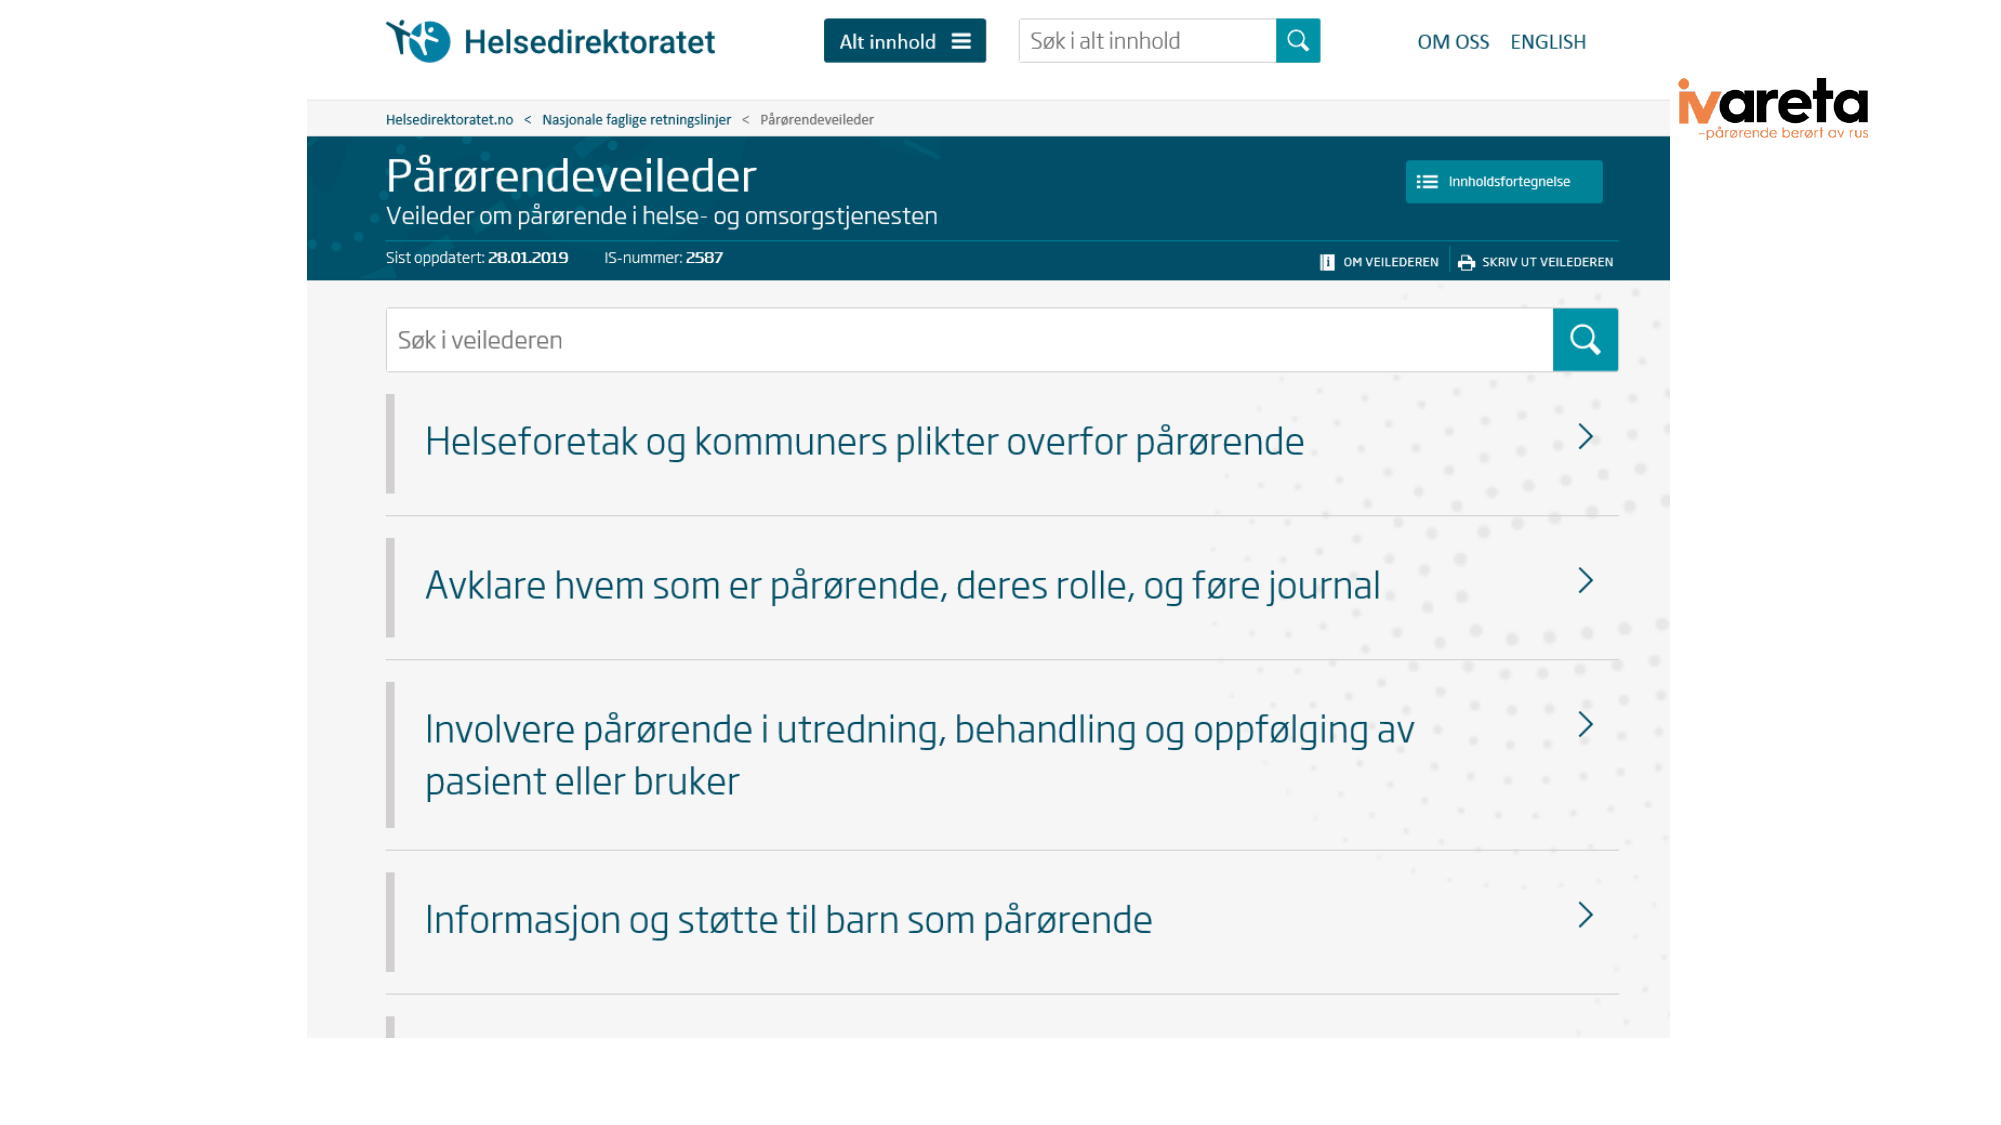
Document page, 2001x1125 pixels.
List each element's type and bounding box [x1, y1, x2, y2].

picture [1354, 258, 1361, 266]
picture [442, 252, 450, 263]
picture [826, 212, 834, 224]
picture [650, 255, 656, 262]
picture [523, 168, 542, 191]
picture [567, 212, 573, 224]
picture [497, 168, 517, 191]
picture [717, 253, 723, 262]
picture [866, 212, 875, 223]
picture [1488, 258, 1494, 266]
picture [393, 252, 399, 262]
picture [644, 206, 654, 223]
picture [879, 212, 889, 224]
picture [574, 168, 593, 191]
picture [1407, 161, 1602, 202]
picture [657, 212, 668, 224]
picture [390, 160, 410, 191]
picture [454, 212, 464, 224]
picture [602, 206, 612, 224]
picture [791, 212, 801, 224]
picture [441, 206, 450, 224]
picture [912, 212, 923, 224]
picture [388, 208, 399, 224]
picture [1678, 78, 1868, 140]
picture [522, 253, 540, 263]
picture [545, 212, 551, 223]
picture [597, 168, 617, 191]
picture [519, 212, 529, 229]
picture [415, 168, 433, 191]
picture [439, 168, 452, 191]
picture [747, 212, 755, 224]
picture [926, 212, 936, 224]
picture [616, 212, 626, 224]
picture [1431, 258, 1438, 266]
picture [495, 253, 507, 263]
picture [512, 253, 520, 263]
picture [1458, 255, 1475, 270]
picture [482, 168, 494, 191]
picture [844, 212, 848, 229]
picture [428, 212, 438, 221]
picture [307, 281, 1670, 1038]
picture [687, 253, 713, 263]
picture [553, 212, 564, 224]
picture [719, 168, 738, 191]
picture [495, 212, 511, 224]
picture [537, 253, 550, 263]
picture [589, 212, 599, 224]
picture [852, 212, 862, 224]
picture [677, 212, 698, 224]
picture [552, 253, 557, 263]
picture [892, 212, 900, 224]
picture [715, 212, 725, 224]
picture [403, 212, 414, 224]
picture [760, 212, 776, 224]
picture [548, 159, 567, 191]
picture [1606, 258, 1612, 266]
picture [560, 253, 568, 263]
picture [904, 208, 910, 224]
picture [744, 168, 756, 191]
picture [693, 159, 712, 191]
picture [1405, 258, 1410, 266]
picture [307, 0, 1670, 136]
picture [728, 212, 738, 229]
picture [429, 255, 437, 266]
picture [419, 155, 430, 164]
picture [621, 168, 642, 191]
picture [668, 168, 688, 191]
picture [813, 212, 822, 229]
picture [804, 212, 810, 223]
picture [456, 168, 476, 191]
picture [1499, 258, 1504, 266]
picture [468, 212, 474, 223]
picture [780, 218, 788, 224]
picture [531, 212, 541, 224]
picture [658, 159, 662, 191]
picture [1416, 258, 1421, 266]
picture [838, 208, 844, 224]
picture [575, 212, 586, 224]
picture [481, 212, 491, 224]
picture [1504, 258, 1511, 266]
picture [1320, 255, 1334, 270]
